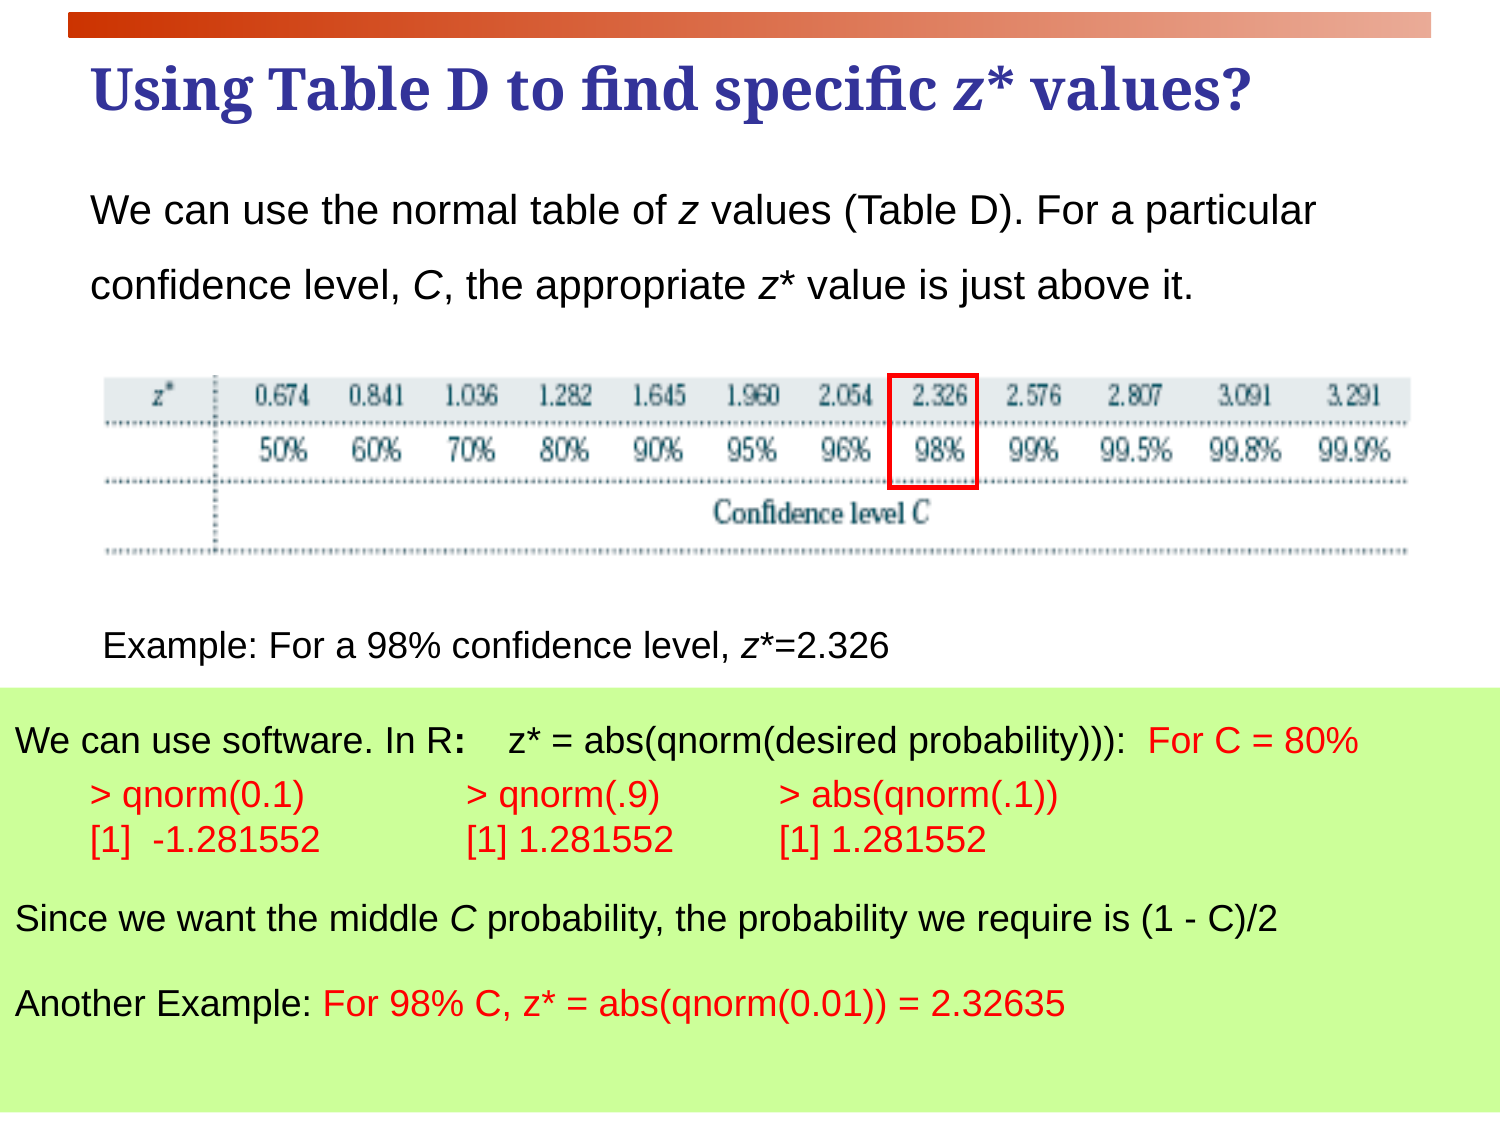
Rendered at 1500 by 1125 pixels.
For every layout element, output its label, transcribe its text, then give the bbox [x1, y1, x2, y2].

text_box Example: For a 98% confidence level, z*=2.326 [87, 600, 938, 700]
text_box > abs(qnorm(.1)) [1] 1.281552 [764, 762, 1074, 868]
text_box > qnorm(0.1) [1] -1.281552 [74, 762, 375, 868]
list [87, 374, 1420, 563]
text_box > qnorm(.9) [1] 1.281552 [451, 762, 690, 868]
title Using Table D to find specific z* values? [75, 37, 1425, 149]
text_box We can use software. In R: z* = abs(qnorm(desired probability))): For C = 80% Since we want the middle C probability, the probability we require is (1 - C)/2 Another Example: For 98% C, z* = abs(qnorm(0.01)) = 2.32635 [0, 699, 1450, 1075]
text_box [0, 687, 1500, 1113]
list We can use the normal table of z values (Table D). For a particular confidence level, C, the appropriate z* value is just above it. [75, 149, 1425, 338]
